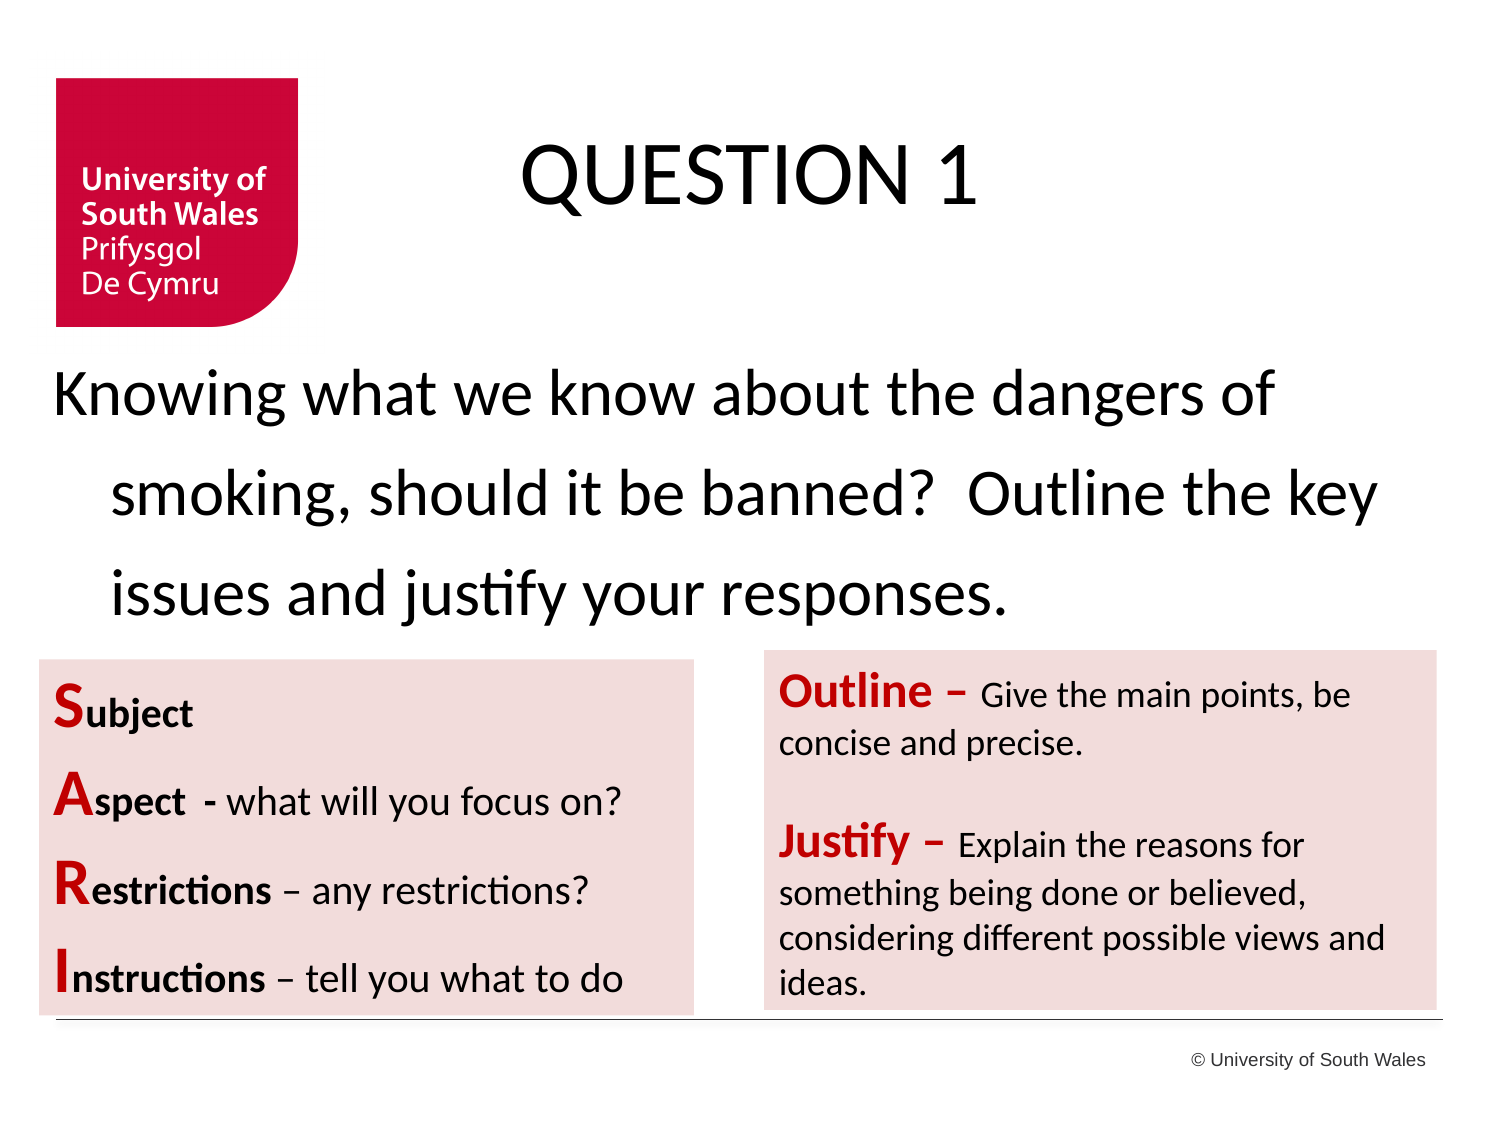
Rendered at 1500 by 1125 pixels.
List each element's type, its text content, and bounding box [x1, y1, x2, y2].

picture [29, 51, 325, 354]
title QUESTION 1 [75, 105, 1425, 294]
text_box Subject Aspect - what will you focus on? Restrictions – any restrictions? Instructions – tell you what to do [39, 659, 694, 1016]
list Knowing what we know about the dangers of smoking, should it be banned? Outline the key issues and justify your responses. [39, 321, 1412, 900]
text_box Outline – Give the main points, be concise and precise. Justify – Explain the reasons for something being done or believed, considering different possible views and ideas. [764, 650, 1437, 1010]
